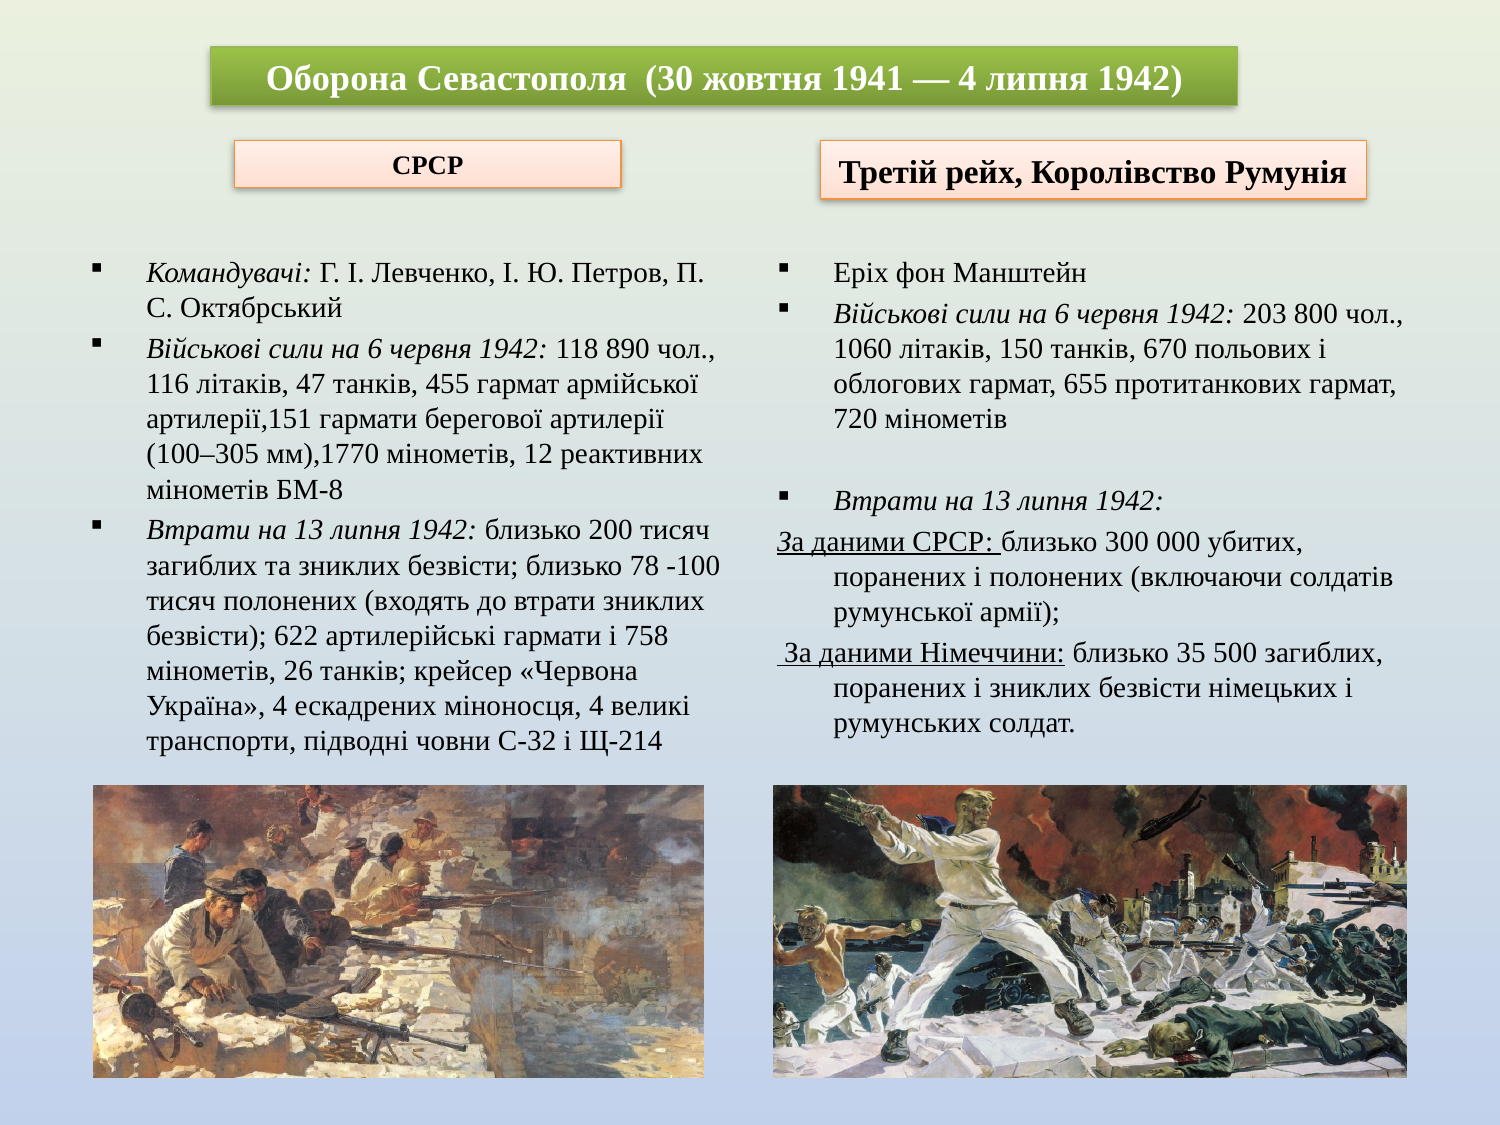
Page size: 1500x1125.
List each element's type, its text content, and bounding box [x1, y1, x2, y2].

list Командувачі: Г. І. Левченко, І. Ю. Петров, П. С. Октябрський Військові сили на 6 червня 1942: 118 890 чол., 116 літаків, 47 танків, 455 гармат армійської артилерії,151 гармати берегової артилерії (100–305 мм),1770 мінометів, 12 реактивних мінометів БМ-8 Втрати на 13 липня 1942: близько 200 тисяч загиблих та зниклих безвісти; близько 78 -100 тисяч полонених (входять до втрати зниклих безвісти); 622 артилерійські гармати і 758 мінометів, 26 танків; крейсер «Червона Україна», 4 ескадрених міноносця, 4 великі транспорти, підводні човни С-32 і Щ-214 [75, 246, 738, 1005]
list СРСР [234, 140, 622, 188]
list Еріх фон Манштейн Військові сили на 6 червня 1942: 203 800 чол., 1060 літаків, 150 танків, 670 польових і облогових гармат, 655 протитанкових гармат, 720 мінометів Втрати на 13 липня 1942: За даними СРСР: близько 300 000 убитих, поранених і полонених (включаючи солдатів румунської армії); За даними Німеччини: близько 35 500 загиблих, поранених і зниклих безвісти німецьких і румунських солдат. [761, 246, 1425, 1005]
title Оборона Севастополя (30 жовтня 1941 — 4 липня 1942) [210, 46, 1238, 106]
picture [773, 784, 1407, 1079]
list Третій рейх, Королівство Румунія [820, 140, 1367, 200]
picture [93, 784, 704, 1079]
